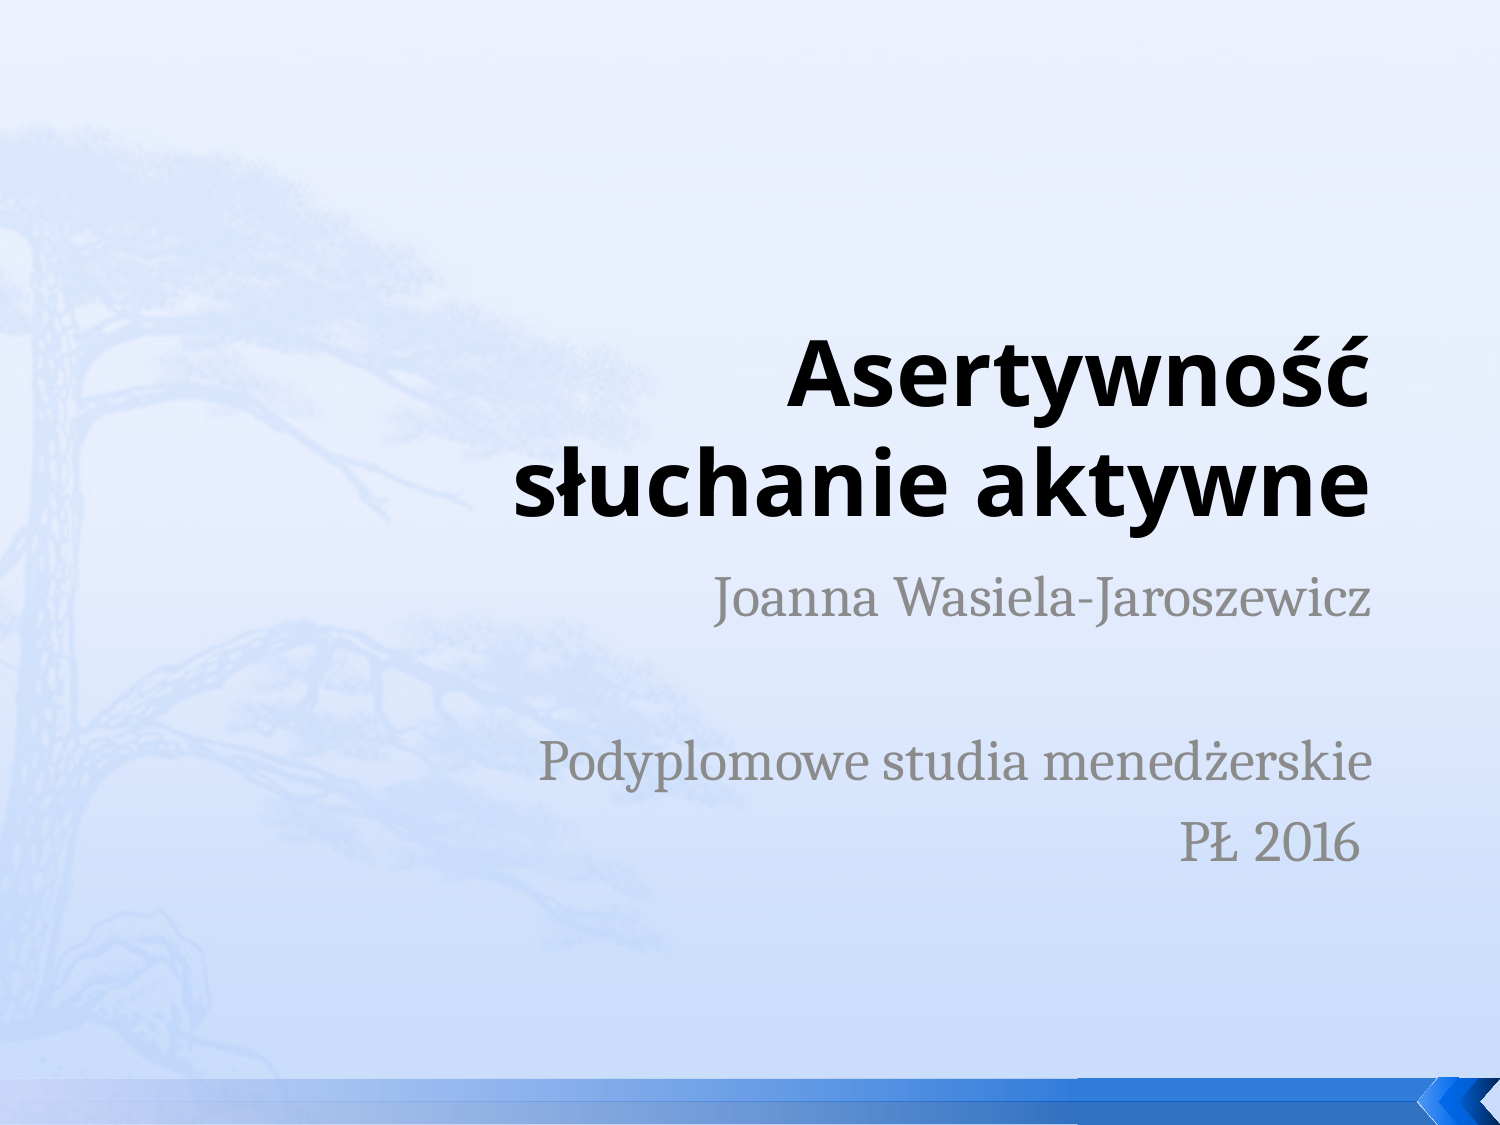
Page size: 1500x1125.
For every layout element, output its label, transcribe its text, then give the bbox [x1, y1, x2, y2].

title Asertywność słuchanie aktywne [112, 304, 1388, 546]
subtitle Joanna Wasiela-Jaroszewicz Podyplomowe studia menedżerskie PŁ 2016 [338, 550, 1389, 839]
